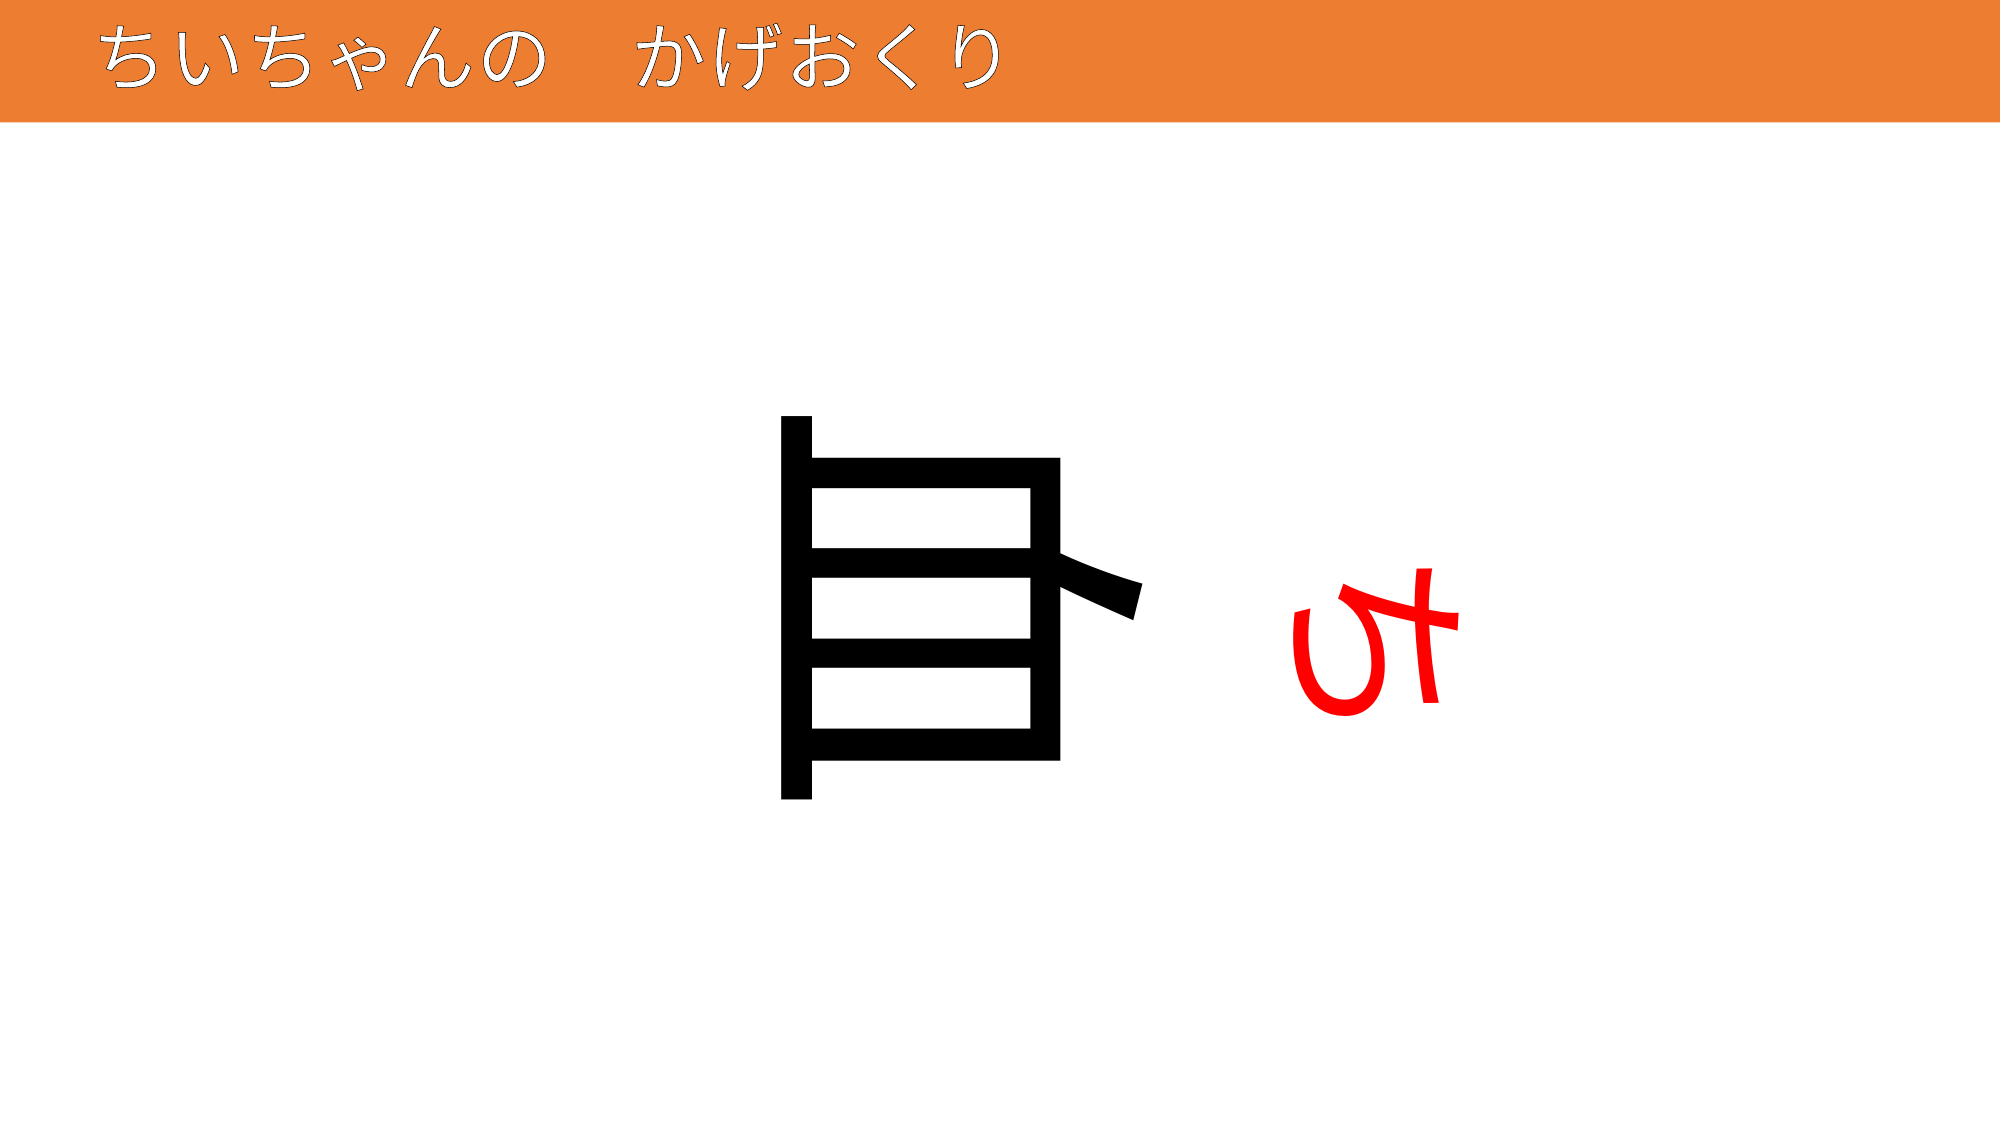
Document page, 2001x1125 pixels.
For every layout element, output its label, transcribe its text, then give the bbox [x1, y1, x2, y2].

text_box ち [1236, 532, 1509, 750]
slide_number 7 [1712, 0, 2000, 123]
title ちいちゃんの かげおくり [0, 0, 1712, 123]
text_box 血 [681, 385, 1217, 846]
